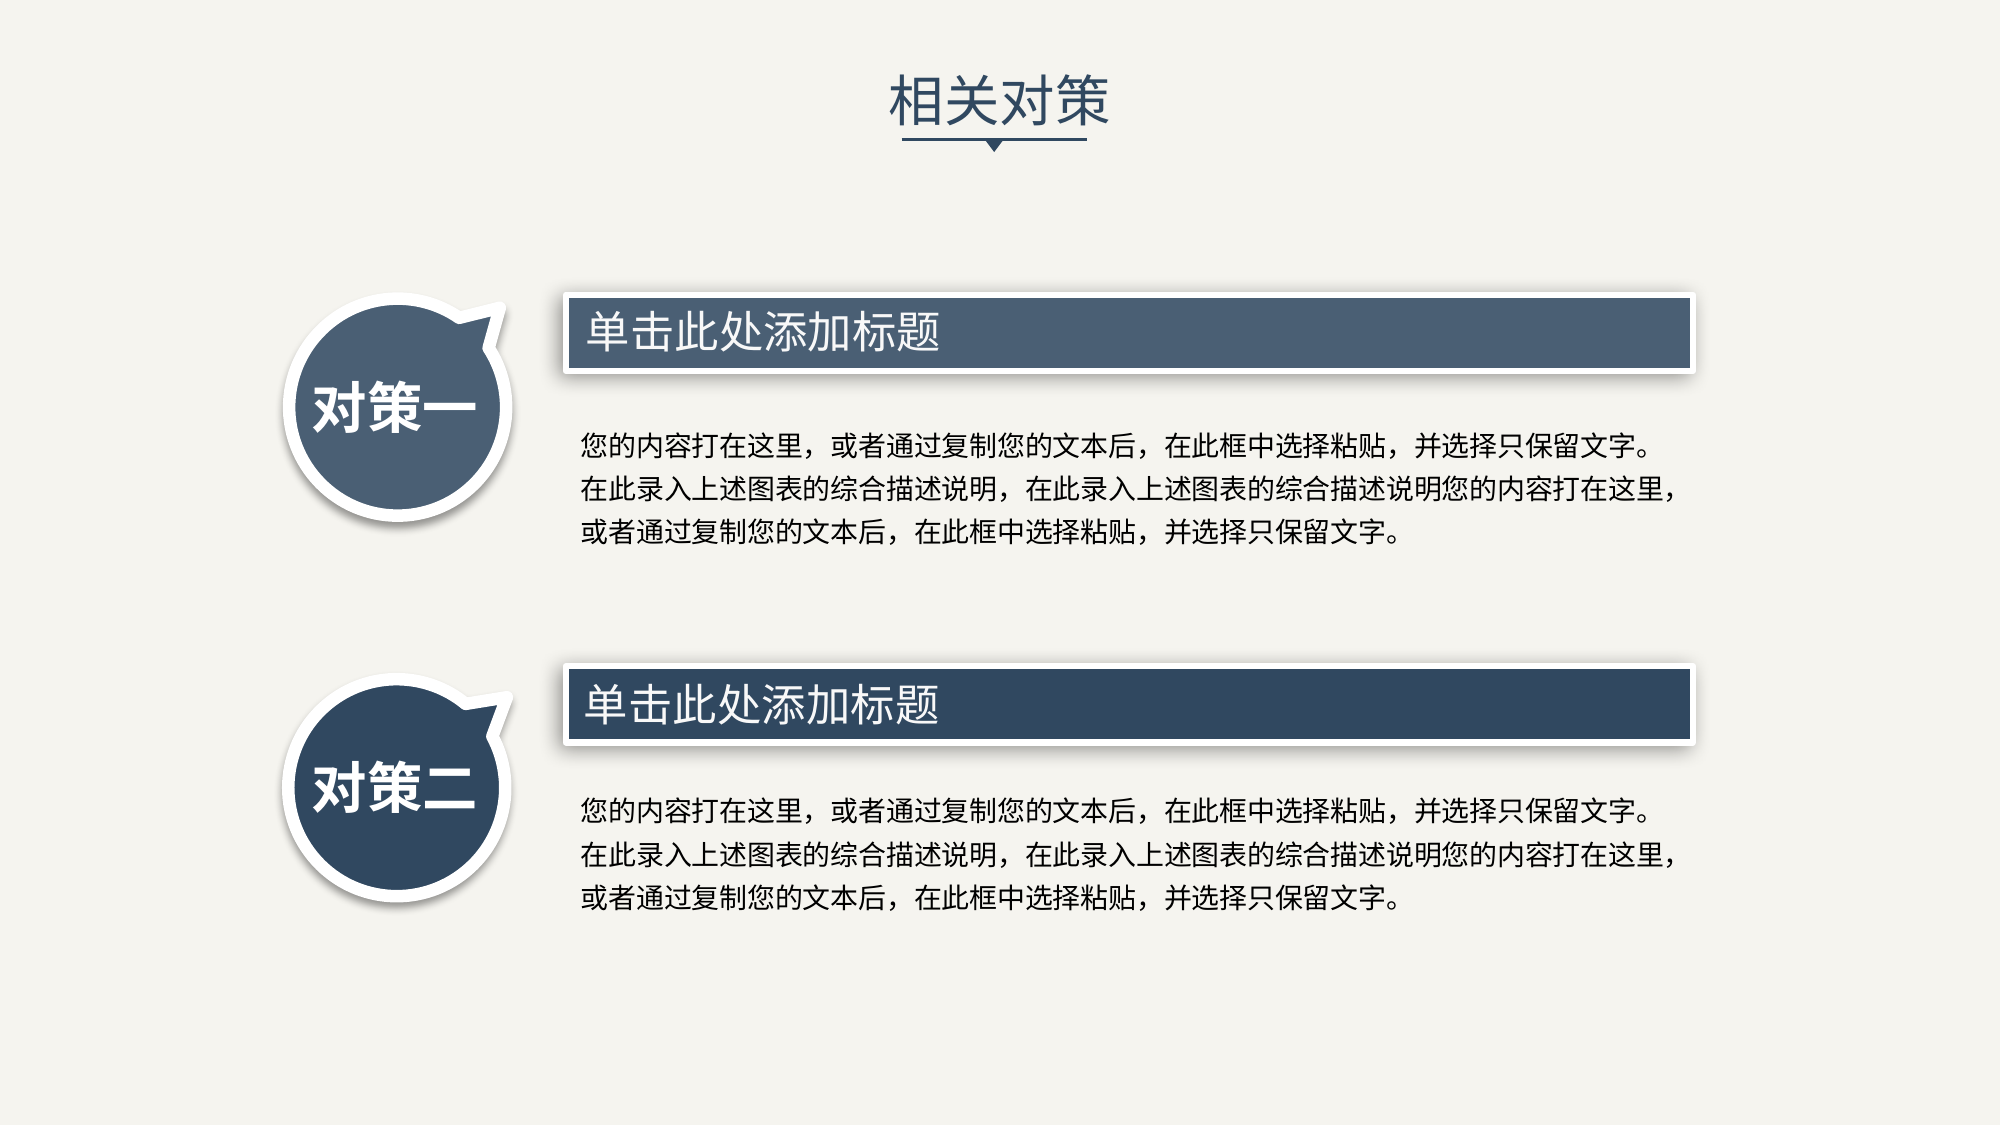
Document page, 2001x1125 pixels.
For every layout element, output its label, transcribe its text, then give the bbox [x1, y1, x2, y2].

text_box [565, 666, 1693, 743]
text_box 相关对策 [874, 58, 1126, 140]
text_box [565, 294, 1693, 371]
text_box 对策一 [324, 366, 466, 447]
text_box 您的内容打在这里，或者通过复制您的文本后，在此框中选择粘贴，并选择只保留文字。在此录入上述图表的综合描述说明，在此录入上述图表的综合描述说明您的内容打在这里，或者通过复制您的文本后，在此框中选择粘贴，并选择只保留文字。 [565, 411, 1693, 557]
text_box [288, 679, 507, 897]
text_box 您的内容打在这里，或者通过复制您的文本后，在此框中选择粘贴，并选择只保留文字。在此录入上述图表的综合描述说明，在此录入上述图表的综合描述说明您的内容打在这里，或者通过复制您的文本后，在此框中选择粘贴，并选择只保留文字。 [565, 776, 1693, 922]
text_box 对策二 [324, 746, 466, 828]
text_box [289, 298, 507, 516]
